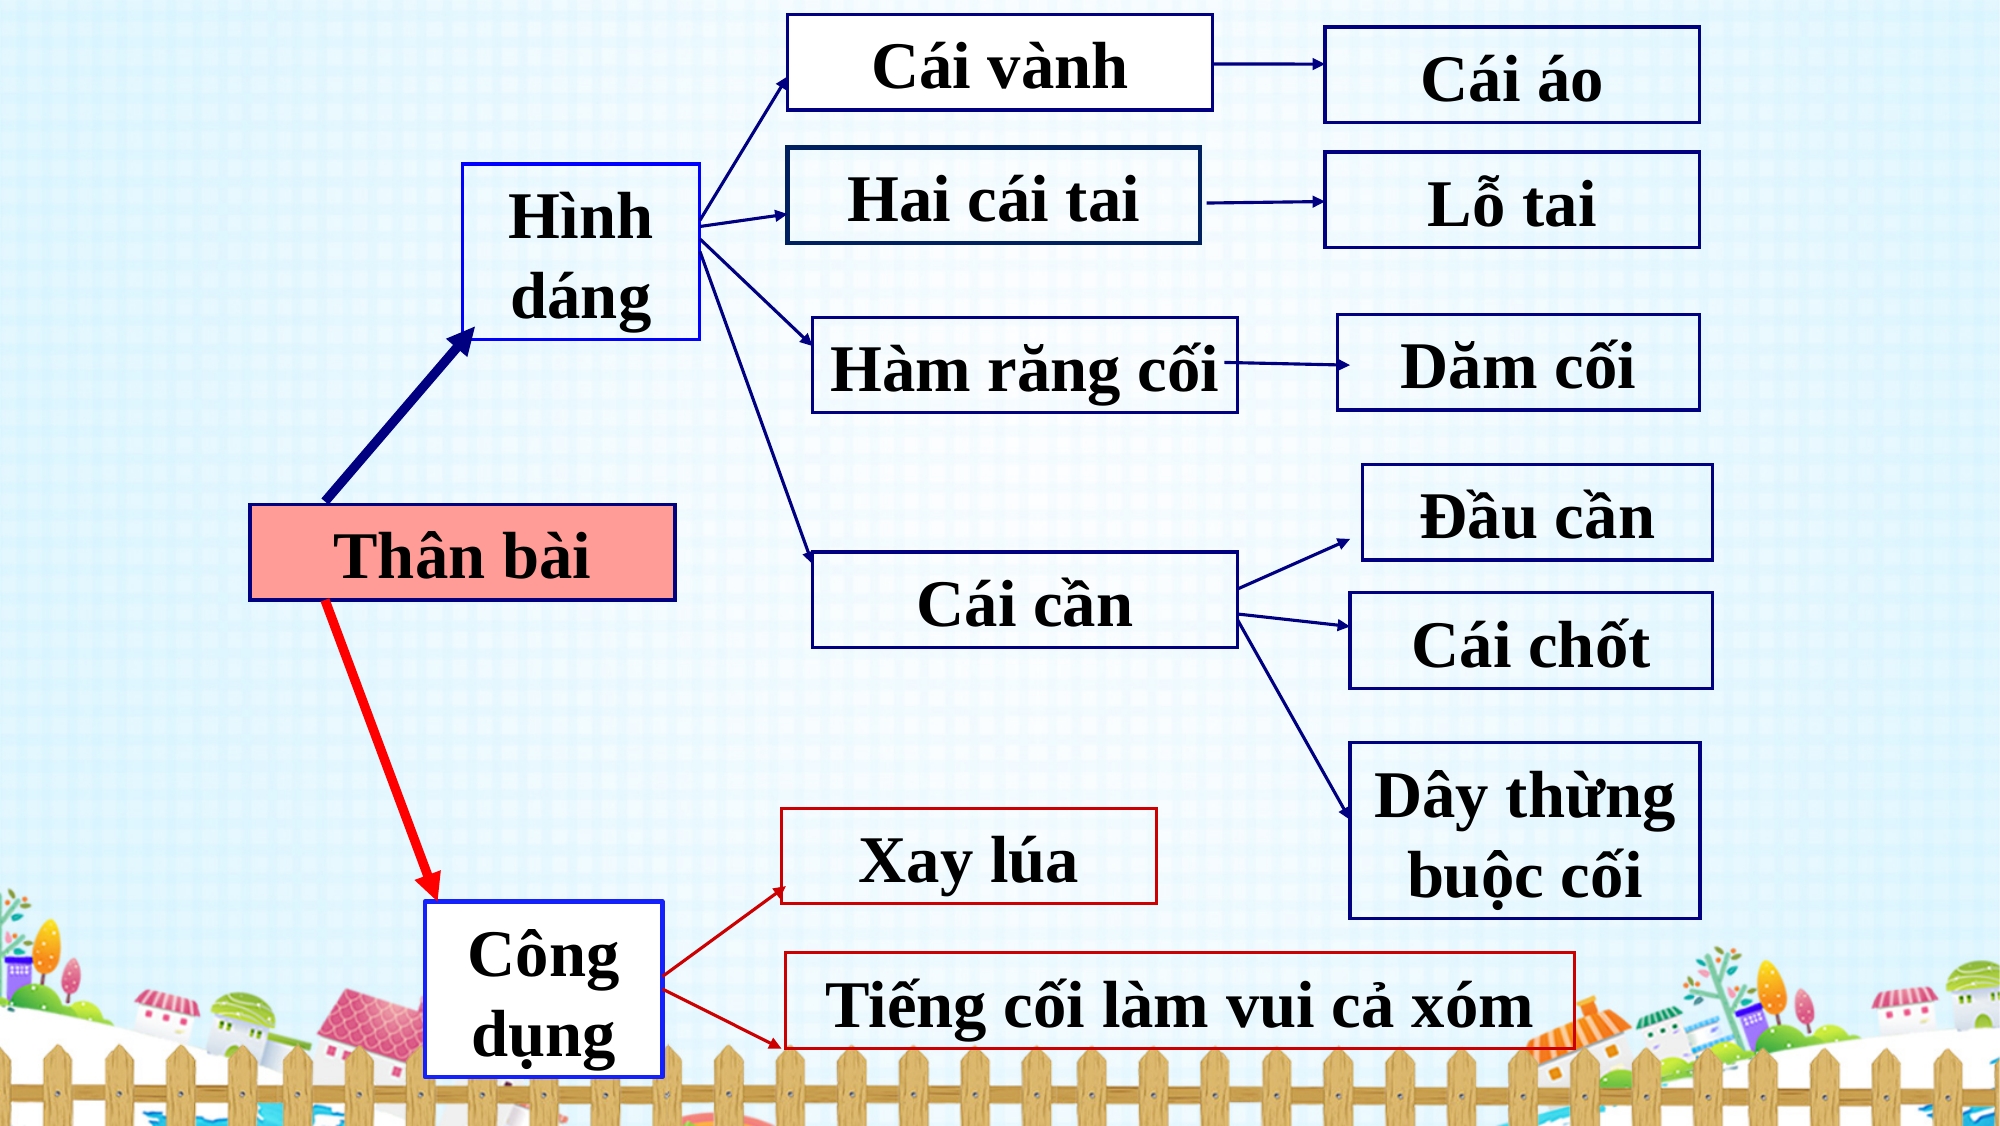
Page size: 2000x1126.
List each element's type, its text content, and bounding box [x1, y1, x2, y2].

text_box Dây thừng buộc cối [1350, 742, 1700, 919]
text_box Cái vành [787, 14, 1213, 111]
text_box [1237, 538, 1351, 590]
text_box [699, 76, 788, 221]
text_box Lỗ tai [1324, 152, 1700, 248]
text_box [1212, 57, 1325, 71]
text_box Xay lúa [781, 808, 1157, 904]
text_box Tiếng cối làm vui cả xóm [785, 952, 1575, 1049]
text_box [699, 251, 815, 564]
picture [0, 0, 2000, 1126]
text_box [662, 886, 786, 977]
text_box Cái cần [812, 551, 1238, 648]
text_box Hàm răng cối [812, 317, 1238, 413]
text_box [662, 988, 782, 1049]
text_box Hình dáng [462, 163, 700, 340]
text_box Dăm cối [1337, 314, 1700, 411]
text_box Thân bài [249, 504, 675, 600]
text_box [699, 209, 788, 227]
text_box [1237, 619, 1351, 820]
text_box [699, 238, 813, 347]
text_box [324, 599, 439, 902]
text_box [1206, 195, 1325, 208]
text_box [1237, 613, 1351, 632]
text_box [1224, 358, 1351, 372]
text_box Công dụng [423, 899, 665, 1079]
text_box Đầu cần [1362, 464, 1713, 561]
text_box Cái chốt [1349, 592, 1713, 689]
text_box [324, 326, 475, 502]
text_box Hai cái tai [787, 147, 1200, 243]
text_box Cái áo [1324, 26, 1700, 123]
